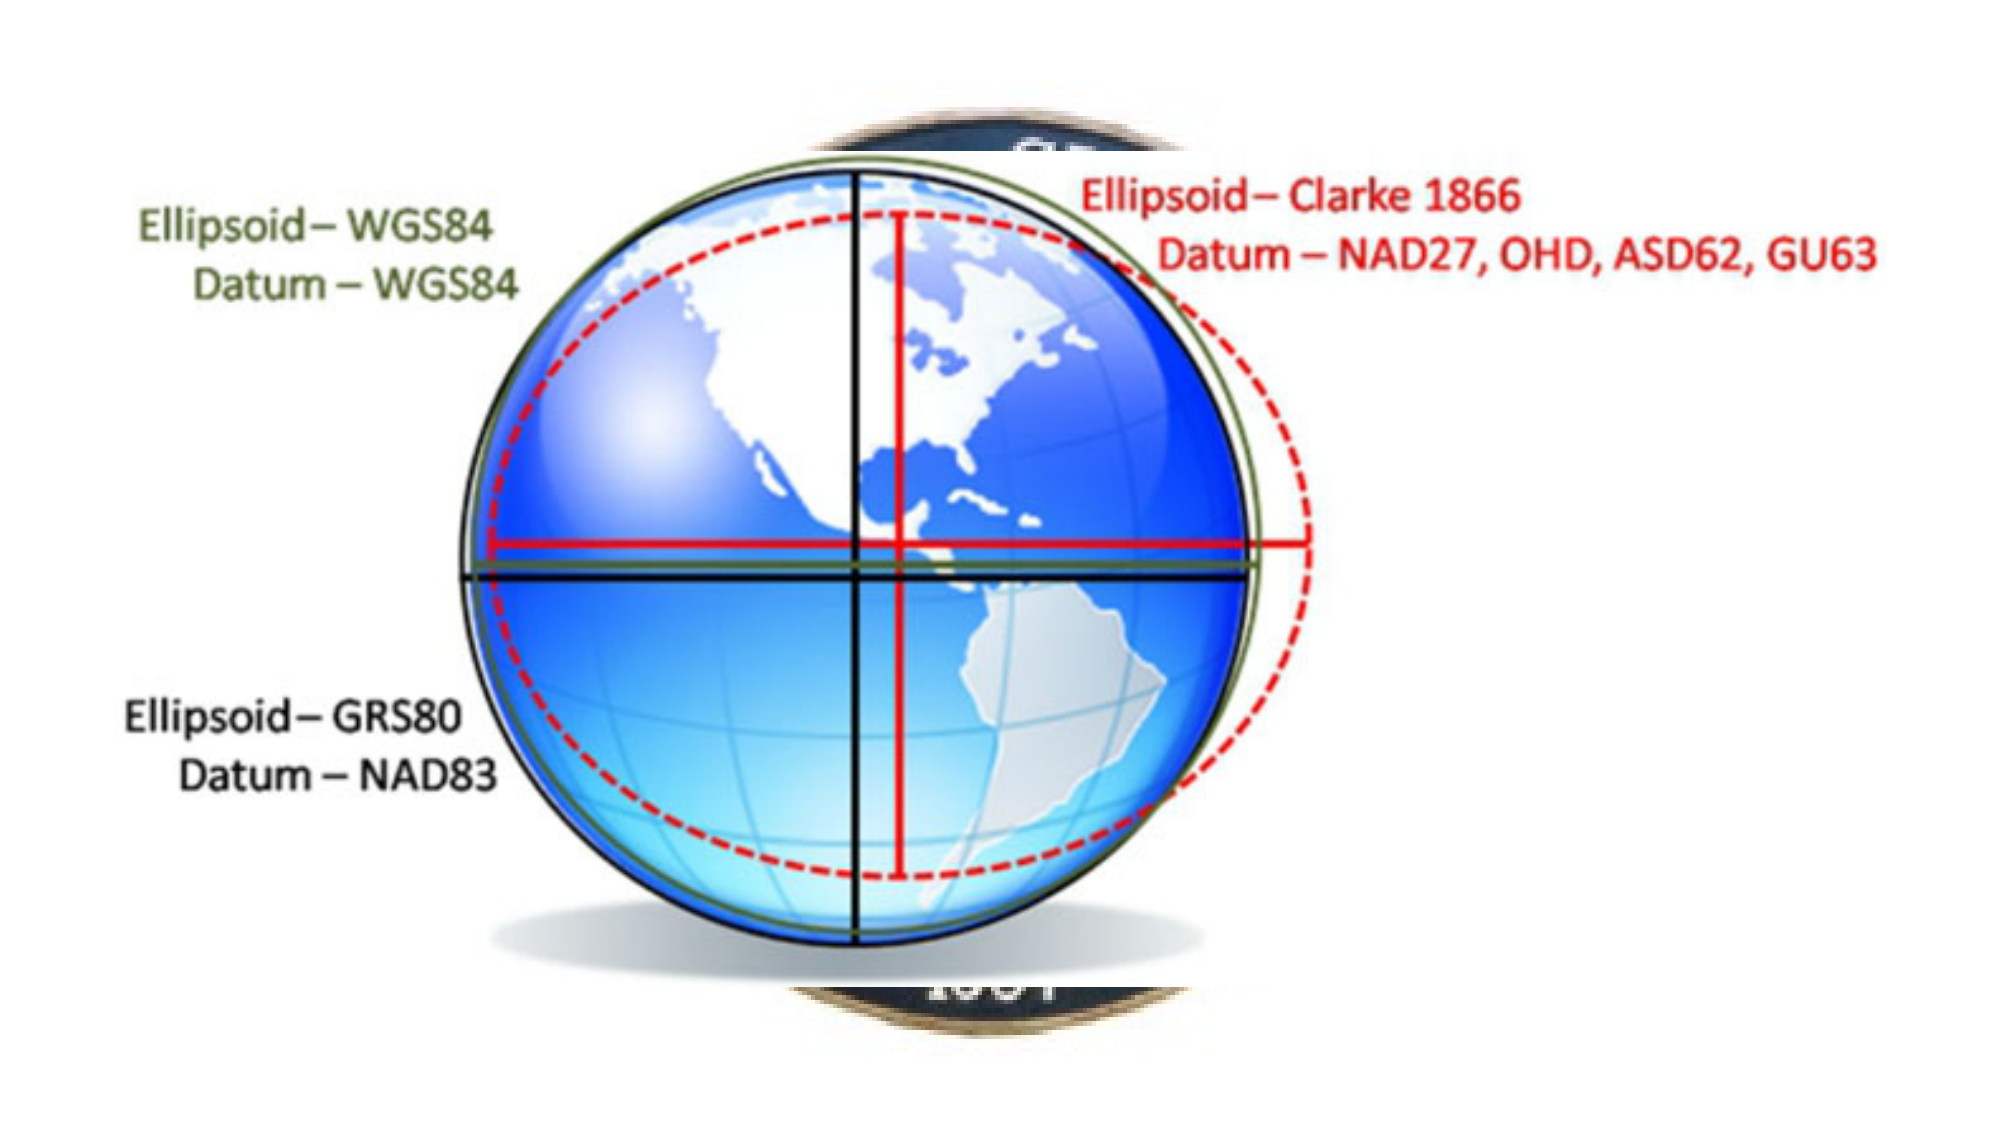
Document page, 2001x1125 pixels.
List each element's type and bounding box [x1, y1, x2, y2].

picture [114, 81, 1886, 1057]
